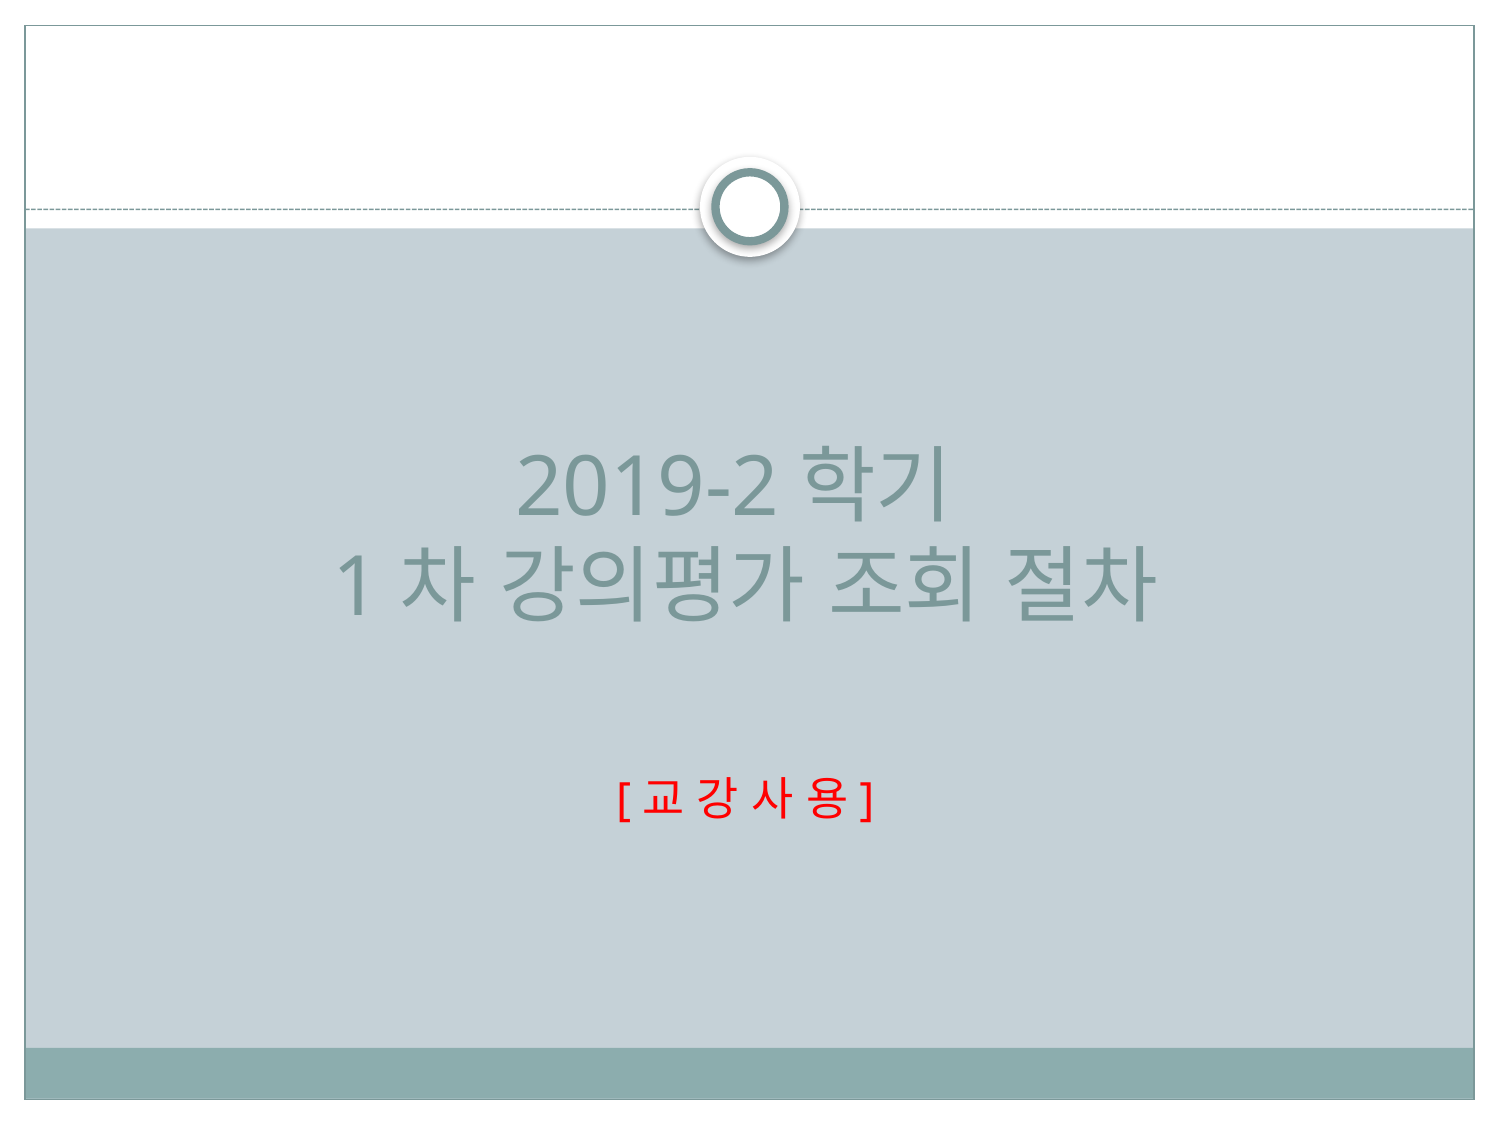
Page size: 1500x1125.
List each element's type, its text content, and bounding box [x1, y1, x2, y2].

text_box 2019-2학기 1차 강의평가 조회 절차 [교 강 사 용] [70, 348, 1421, 832]
text_box [35, 0, 938, 188]
